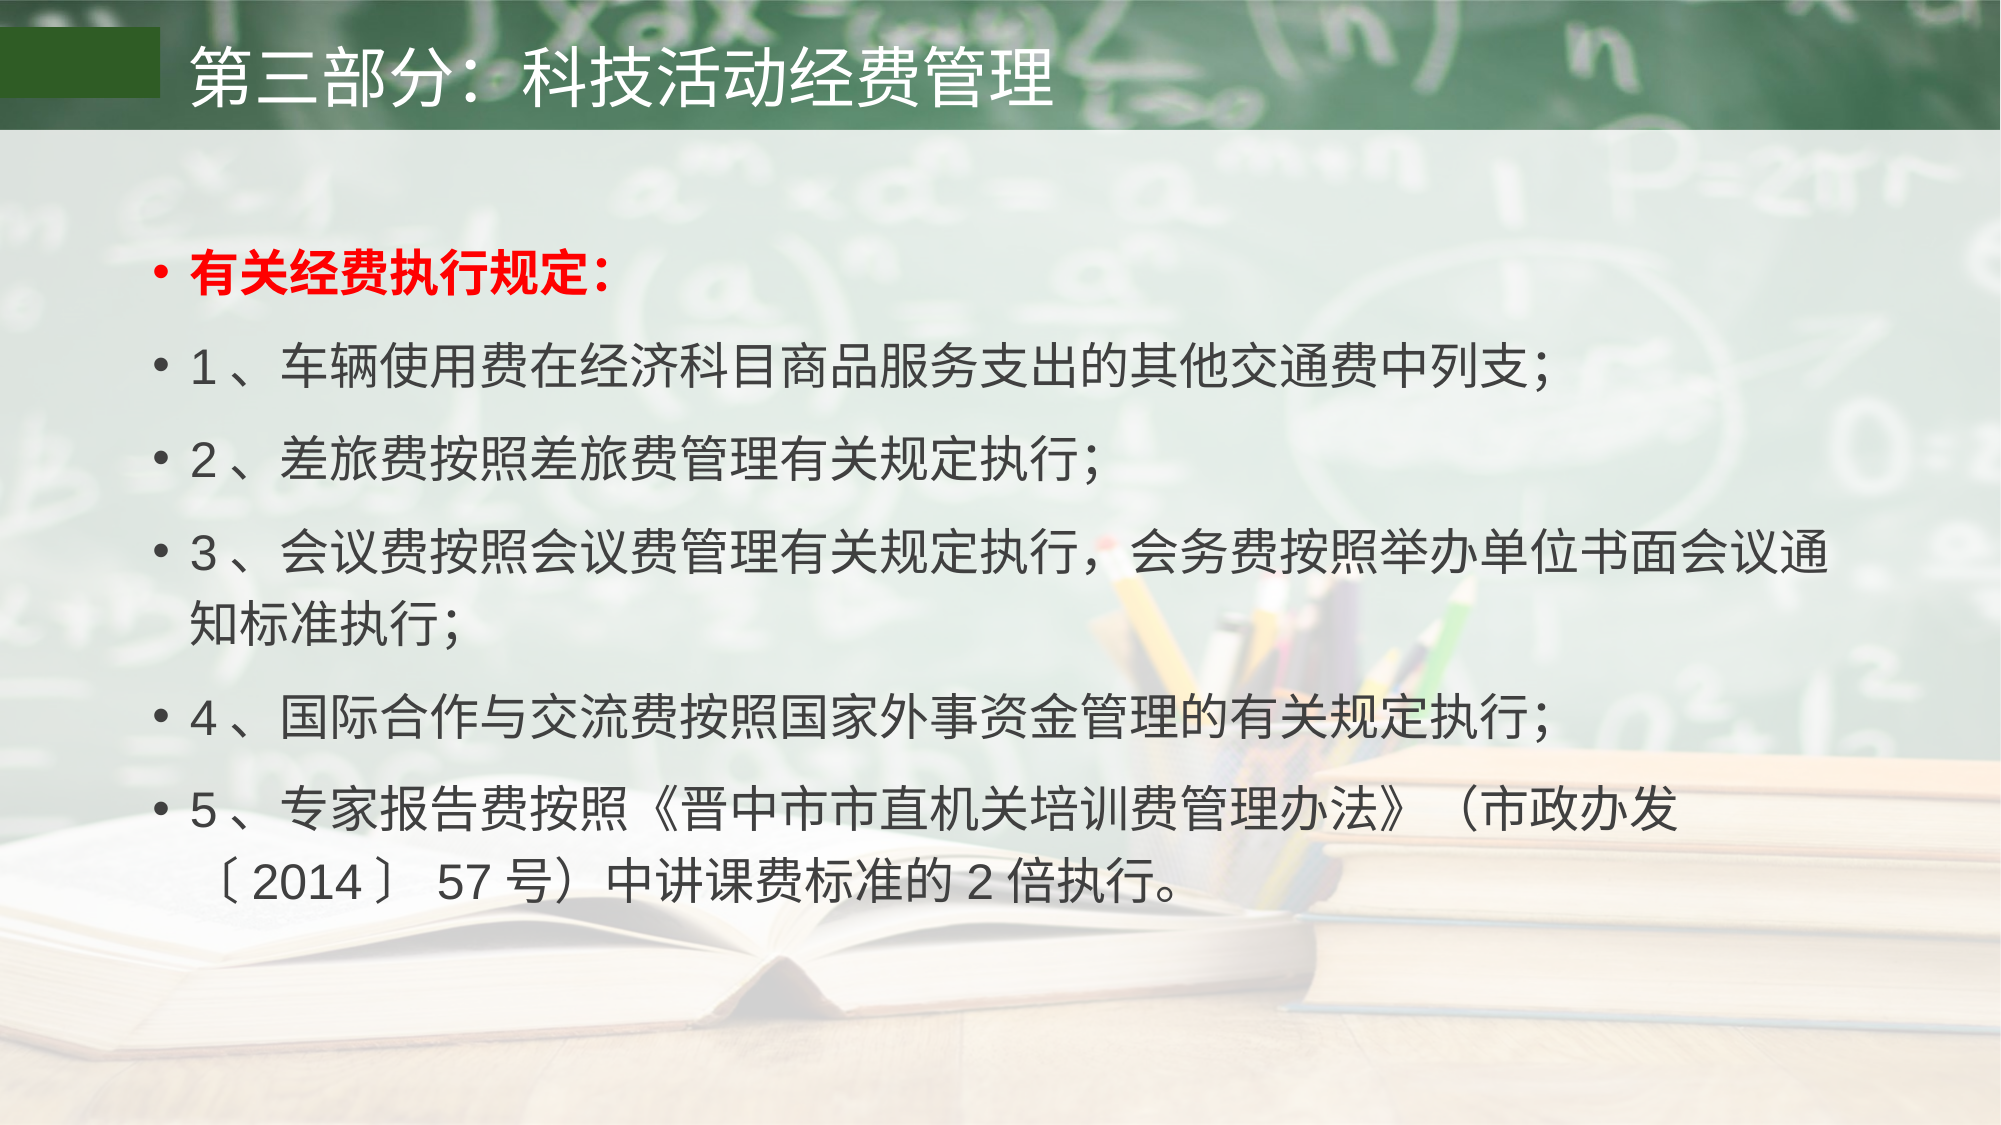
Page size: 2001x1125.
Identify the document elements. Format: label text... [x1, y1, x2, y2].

title 第三部分：科技活动经费管理 [173, 12, 1863, 125]
picture [0, 0, 2001, 1125]
list 有关经费执行规定： 1、车辆使用费在经济科目商品服务支出的其他交通费中列支； 2、差旅费按照差旅费管理有关规定执行； 3、会议费按照会议费管理有关规定执行，会务费按照举办单位书面会议通知标准执行； 4、国际合作与交流费按照国家外事资金管理的有关规定执行； 5、专家报告费按照《晋中市市直机关培训费管理办法》（市政办发〔2014〕57号）中讲课费标准的2倍执行。 [137, 221, 1863, 973]
